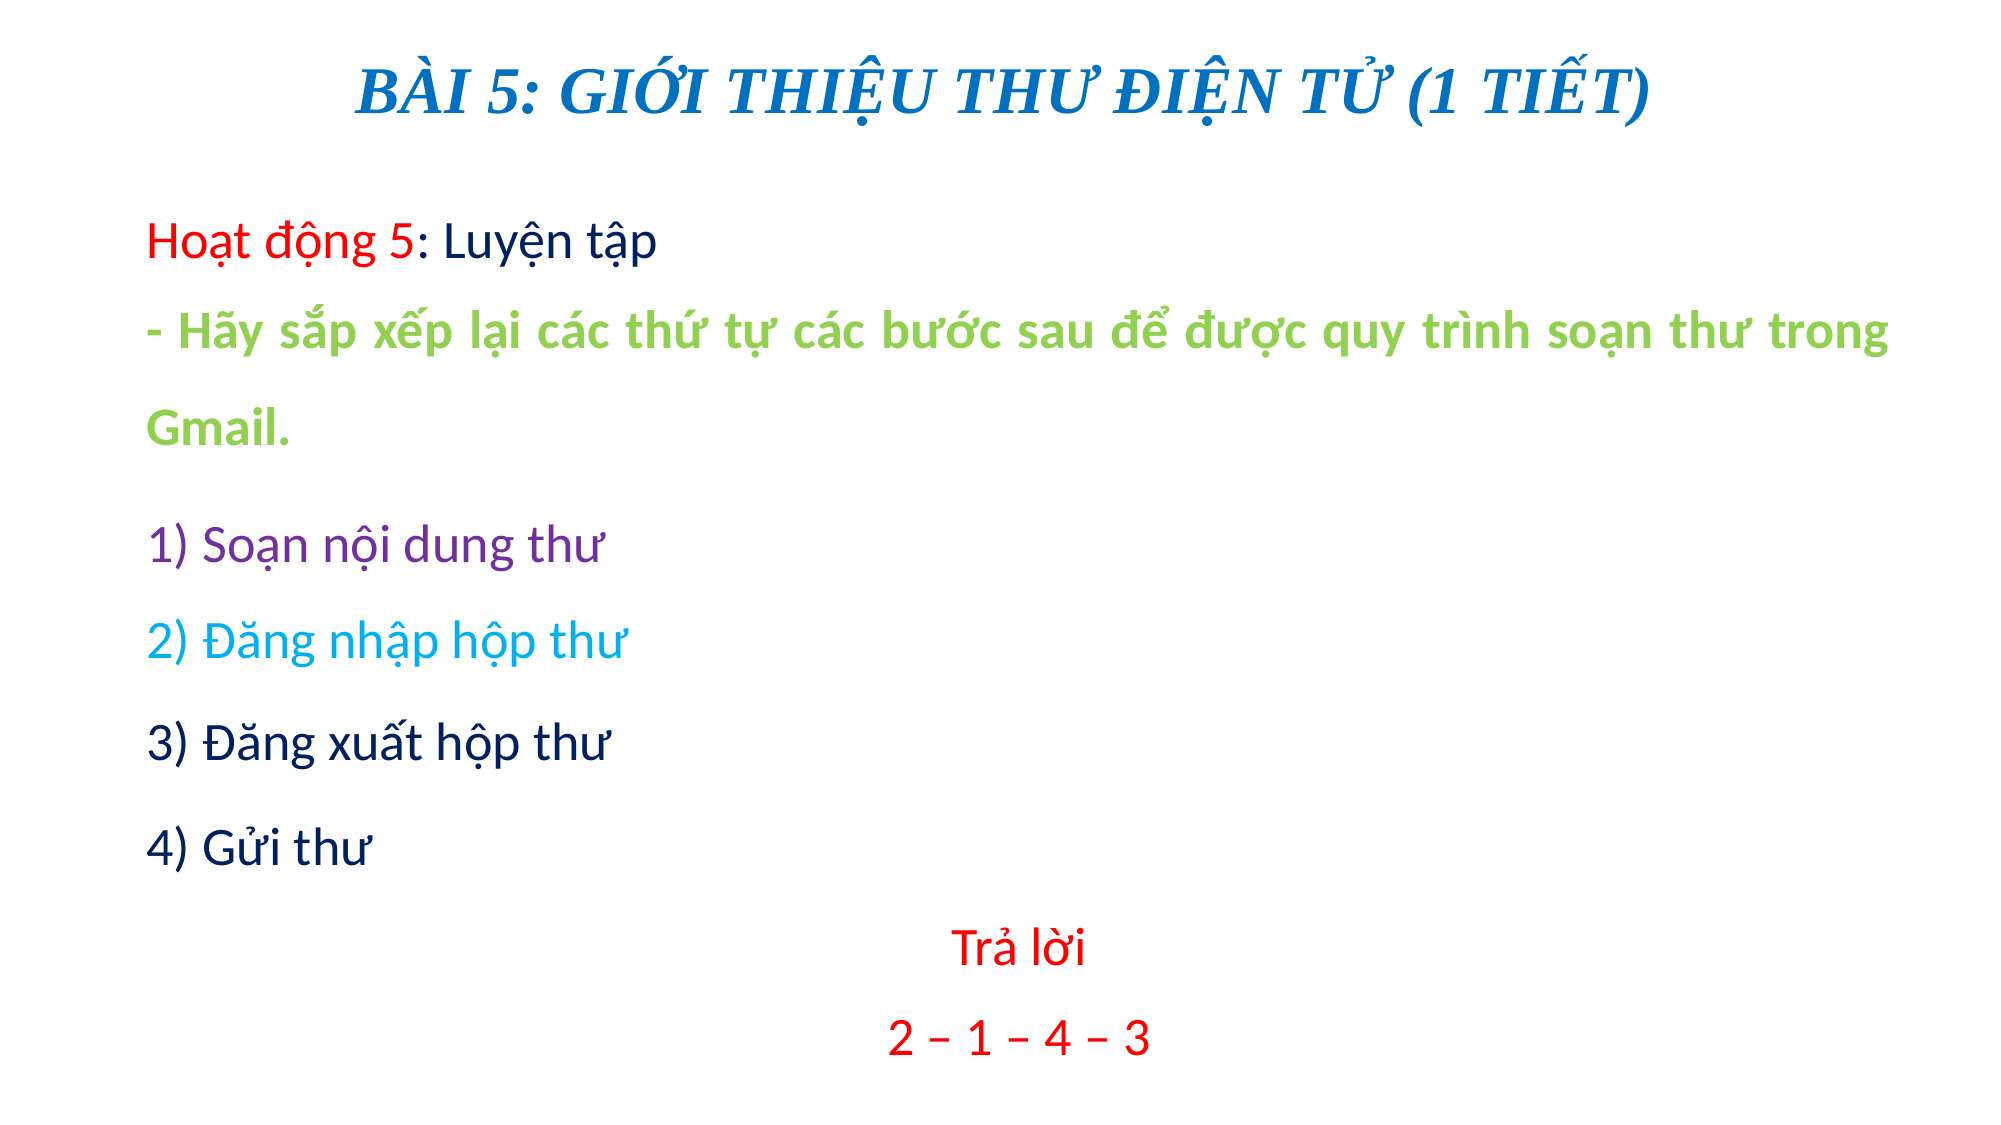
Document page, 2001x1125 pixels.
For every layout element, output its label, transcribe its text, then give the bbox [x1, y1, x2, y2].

text_box Hoạt động 5: Luyện tập [131, 164, 1908, 253]
text_box 1) Soạn nội dung thư [131, 467, 1908, 558]
text_box - Hãy sắp xếp lại các thứ tự các bước sau để được quy trình soạn thư trong Gmail. [131, 253, 1908, 467]
text_box 4) Gửi thư [131, 771, 1908, 862]
text_box Bài 5: Giới thiệu thư điện tử (1 TIẾT) [192, 19, 1818, 164]
text_box 3) Đăng xuất hộp thư [131, 666, 1908, 756]
text_box 2 – 1 – 4 – 3 [131, 960, 1908, 1051]
text_box Trả lời [131, 871, 1908, 960]
text_box 2) Đăng nhập hộp thư [131, 564, 1908, 655]
